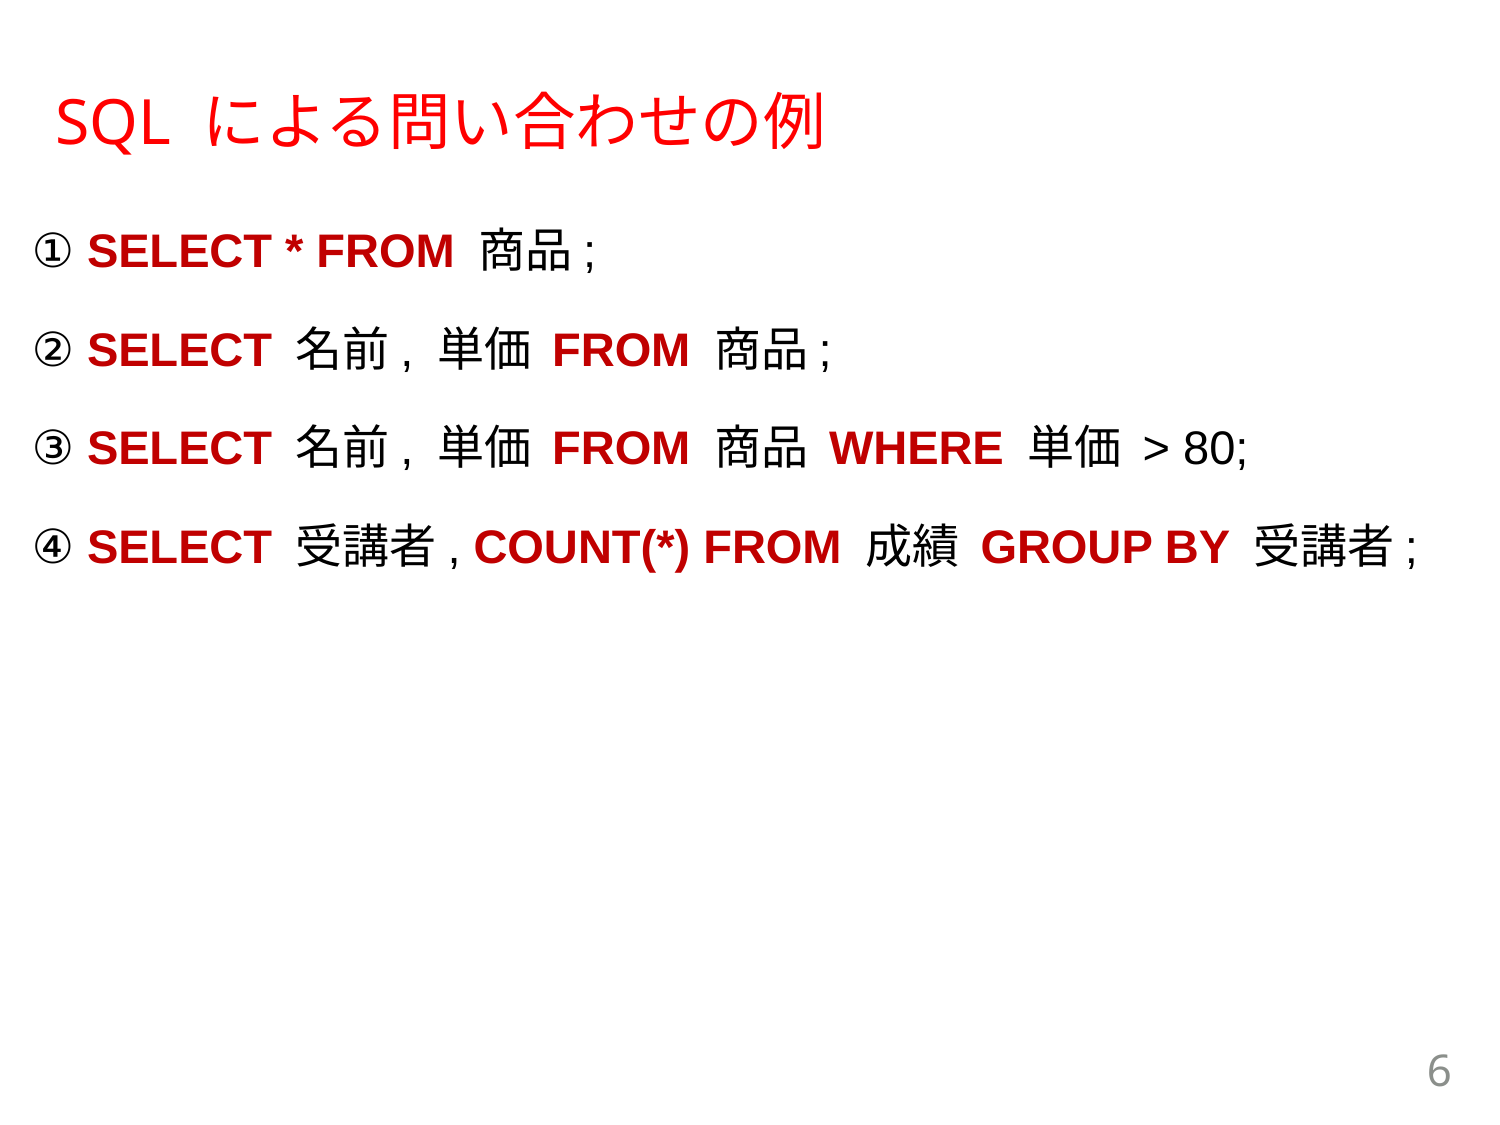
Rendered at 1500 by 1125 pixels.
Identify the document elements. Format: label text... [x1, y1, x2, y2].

list ① SELECT * FROM 商品; ② SELECT 名前, 単価 FROM 商品; ③ SELECT 名前, 単価 FROM 商品 WHERE 単価 > 80; ④ SELECT 受講者, COUNT(*) FROM 成績 GROUP BY 受講者; [16, 190, 1500, 641]
title SQL による問い合わせの例 [40, 58, 1096, 182]
slide_number 6 [1129, 1042, 1467, 1103]
